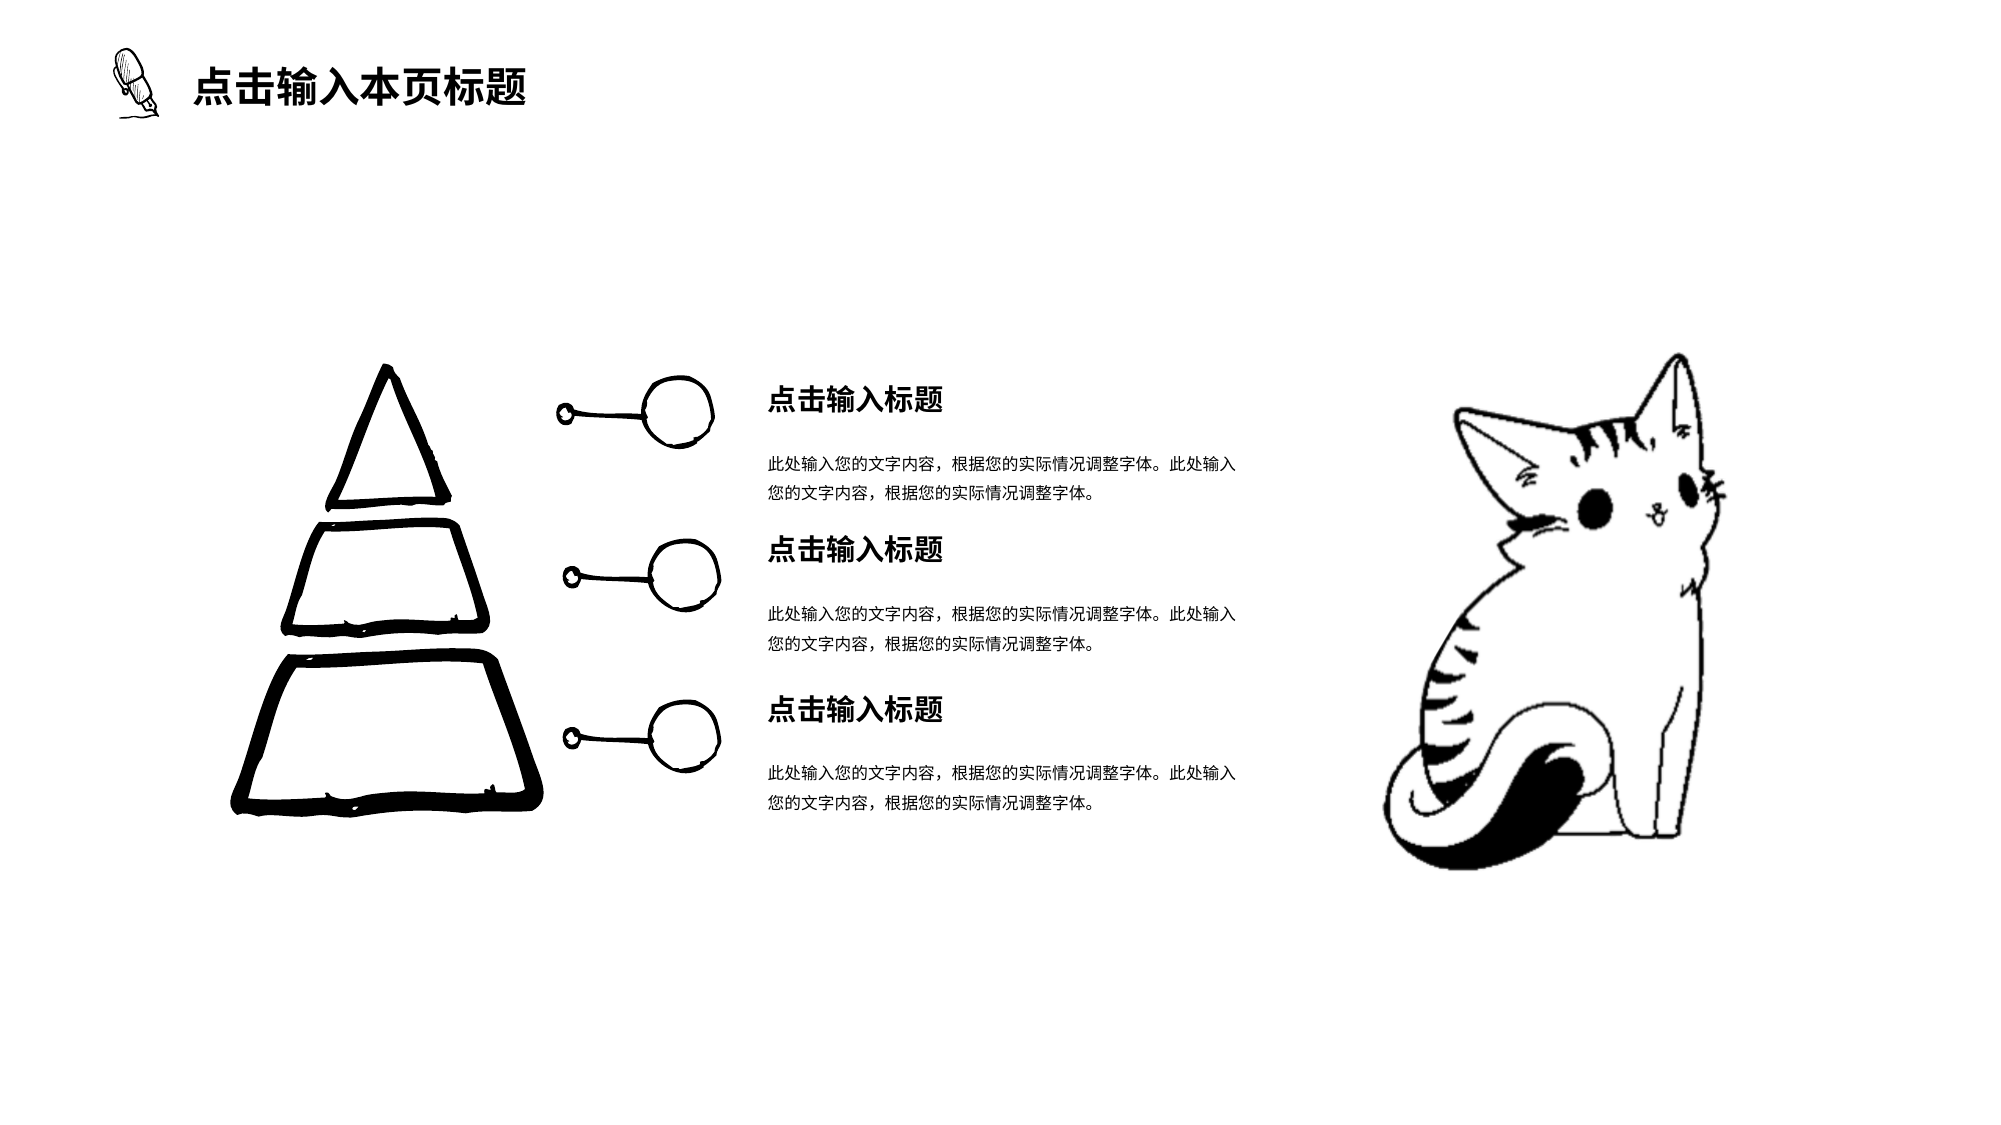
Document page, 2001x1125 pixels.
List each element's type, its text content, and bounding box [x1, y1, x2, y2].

text_box [556, 375, 715, 450]
text_box 此处输入您的文字内容，根据您的实际情况调整字体。此处输入您的文字内容，根据您的实际情况调整字体。 [753, 435, 1264, 511]
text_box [222, 363, 553, 819]
text_box 点击输入本页标题 [178, 53, 676, 118]
text_box [562, 538, 722, 613]
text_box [111, 47, 160, 119]
text_box 点击输入标题 [753, 524, 1188, 574]
text_box 此处输入您的文字内容，根据您的实际情况调整字体。此处输入您的文字内容，根据您的实际情况调整字体。 [753, 745, 1264, 821]
text_box 此处输入您的文字内容，根据您的实际情况调整字体。此处输入您的文字内容，根据您的实际情况调整字体。 [753, 586, 1264, 661]
text_box 点击输入标题 [753, 373, 1188, 424]
text_box [562, 699, 722, 774]
picture [1372, 332, 1757, 900]
text_box 点击输入标题 [753, 683, 1188, 734]
